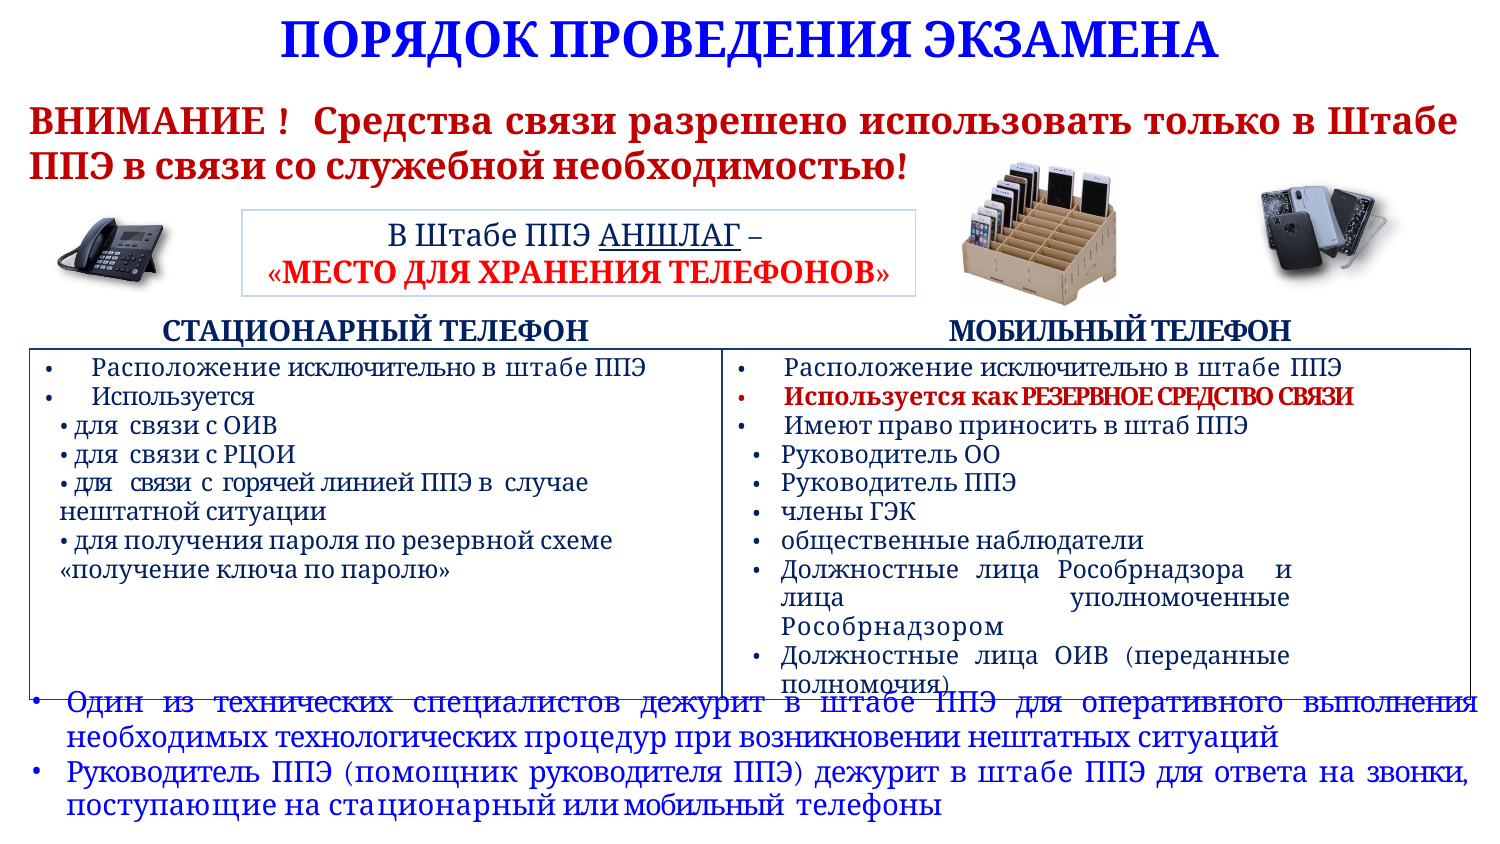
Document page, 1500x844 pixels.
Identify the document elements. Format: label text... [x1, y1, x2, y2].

text_box В Штабе ППЭ АНШЛАГ – «МЕСТО ДЛЯ ХРАНЕНИЯ ТЕЛЕФОНОВ» [242, 209, 916, 296]
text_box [1245, 161, 1416, 311]
table_header МОБИЛЬНЫЙ ТЕЛЕФОН [722, 316, 1470, 348]
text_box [0, 173, 188, 301]
table_cell Расположение исключительно в штабе ППЭ Используется для связи с ОИВ для связи с РЦОИ для связи с горячей линией ППЭ в случае нештатной ситуации для получения пароля по резервной схеме «получение ключа по паролю» [30, 350, 721, 681]
table_cell Расположение исключительно в штабе ППЭ Используется как РЕЗЕРВНОЕ СРЕДСТВО СВЯЗИ Имеют право приносить в штаб ППЭ Руководитель ОО Руководитель ППЭ члены ГЭК общественные наблюдатели Должностные лица Рособрнадзора и лица уполномоченные Рособрнадзором Должностные лица ОИВ (переданные полномочия) [723, 350, 1470, 681]
text_box ПОРЯДОК ПРОВЕДЕНИЯ ЭКЗАМЕНА [0, 0, 1500, 75]
picture [962, 161, 1117, 306]
text_box Один из технических специалистов дежурит в штабе ППЭ для оперативного выполнения необходимых технологических процедур при возникновении нештатных ситуаций Руководитель ППЭ (помощник руководителя ППЭ) дежурит в штабе ППЭ для ответа на звонки, поступающие на стационарный или мобильный телефоны [29, 681, 1477, 821]
text_box ВНИМАНИЕ ! Средства связи разрешено использовать только в Штабе ППЭ в связи со служебной необходимостью! [17, 91, 1471, 193]
table_header СТАЦИОНАРНЫЙ ТЕЛЕФОН [29, 316, 722, 348]
